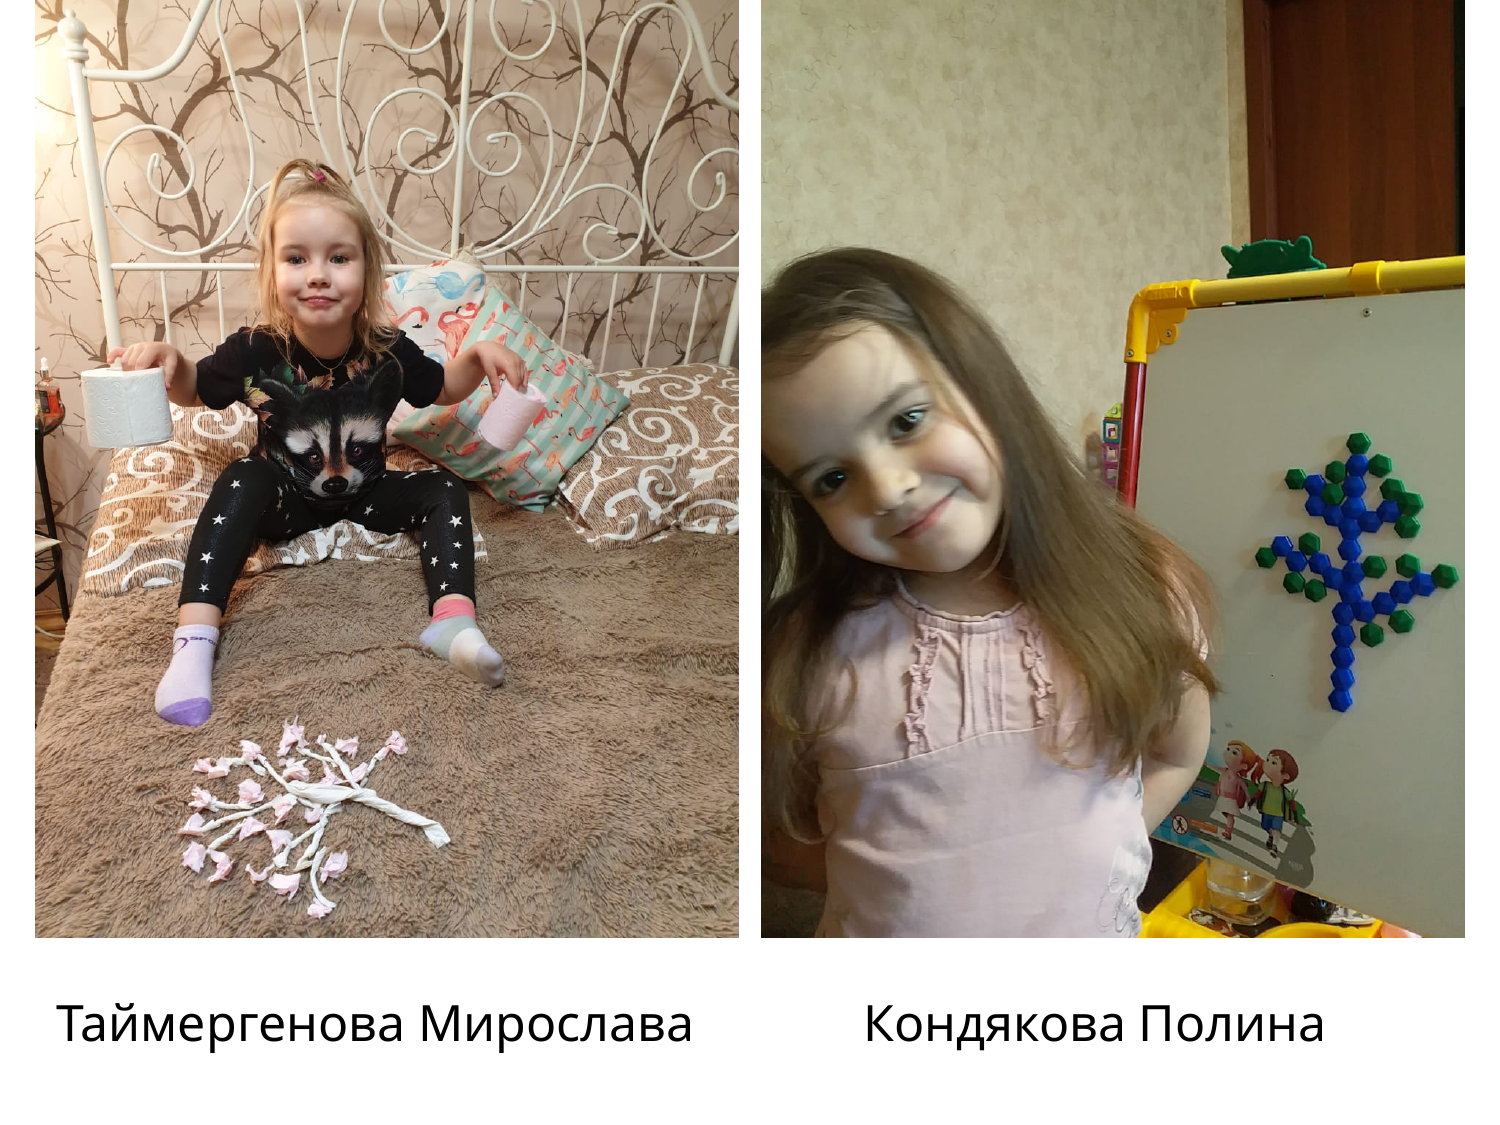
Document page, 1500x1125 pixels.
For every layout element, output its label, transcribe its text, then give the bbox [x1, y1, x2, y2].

picture [761, 0, 1466, 938]
text_box Таймергенова Мирослава [42, 984, 710, 1060]
text_box Кондякова Полина [848, 984, 1342, 1060]
picture [34, 0, 739, 938]
